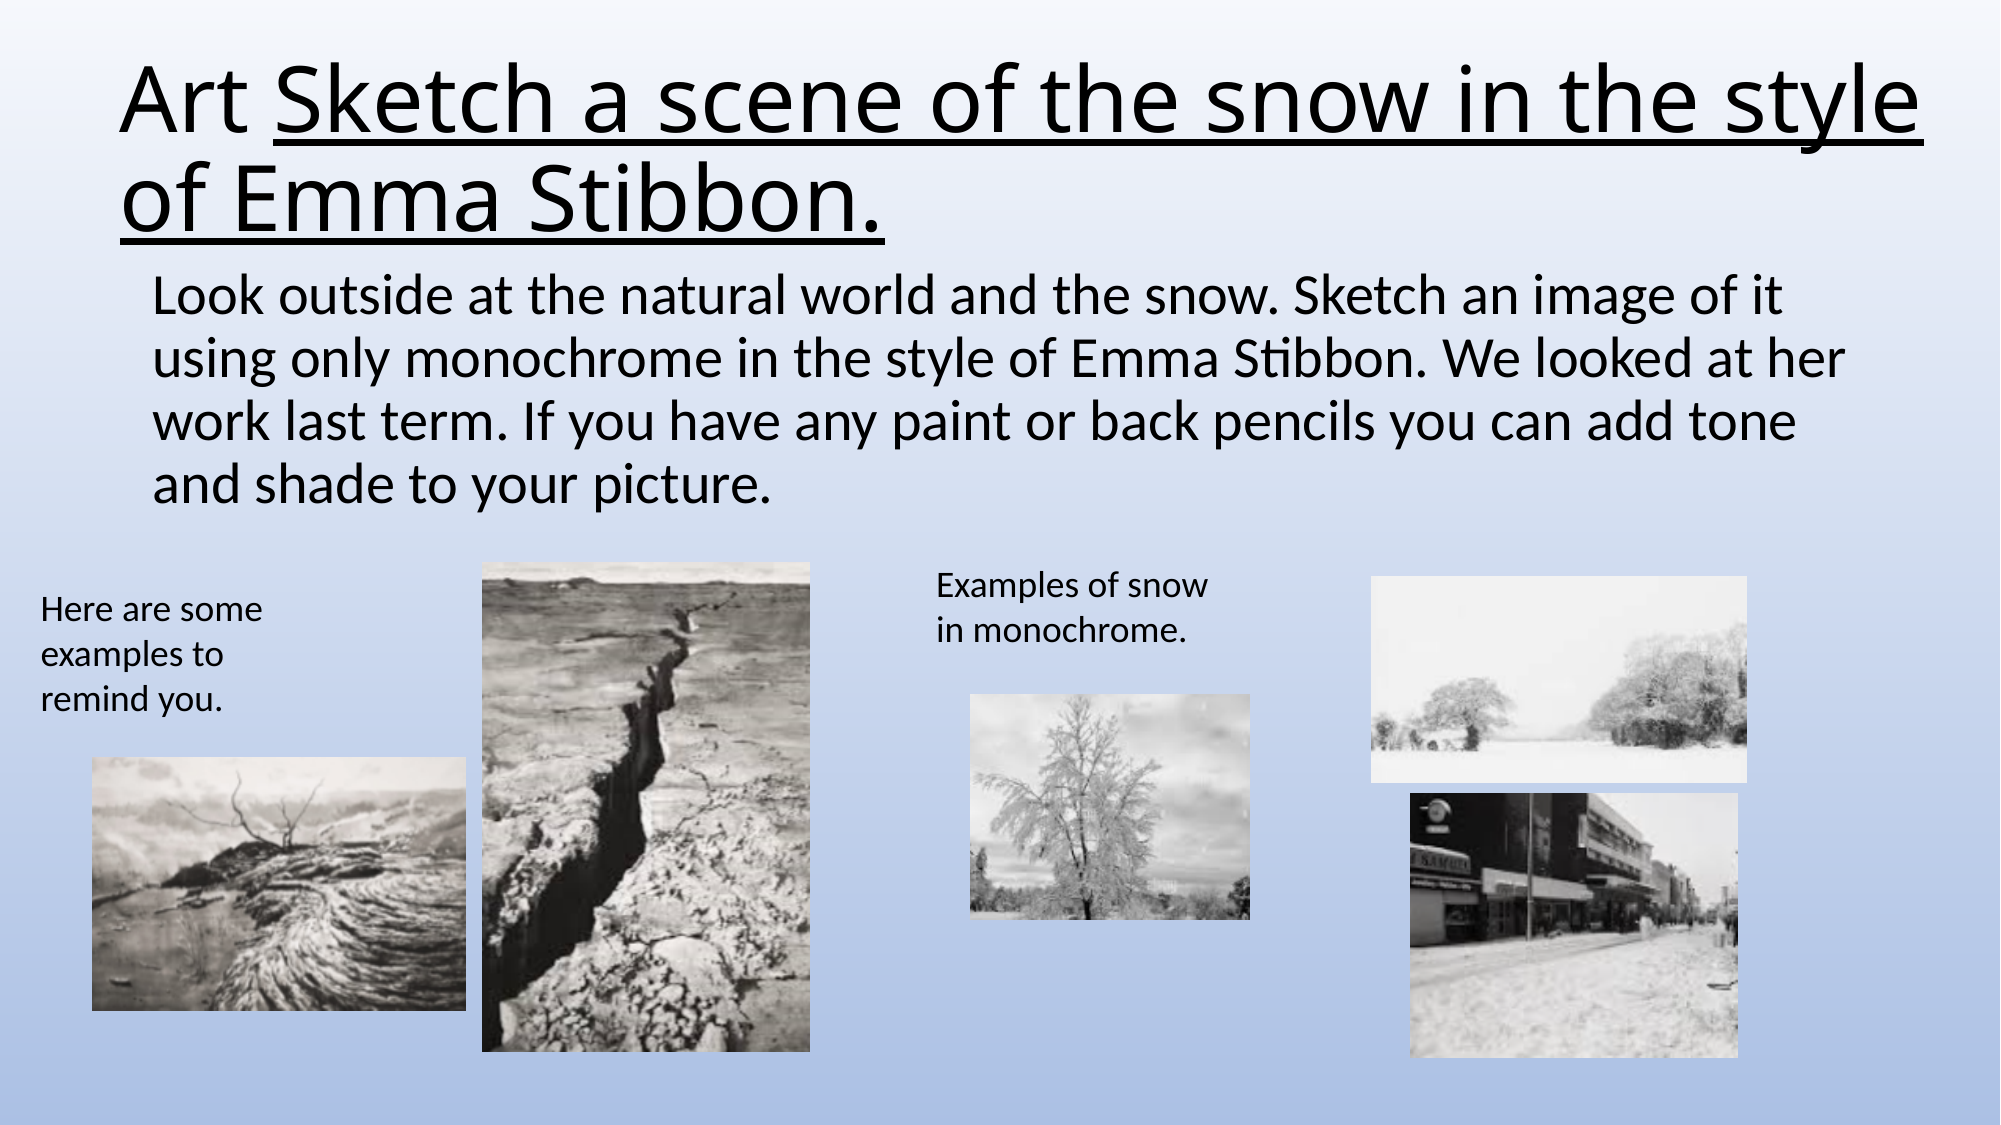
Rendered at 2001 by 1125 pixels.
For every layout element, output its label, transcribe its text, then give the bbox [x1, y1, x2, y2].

text_box Here are some examples to remind you. [25, 576, 354, 727]
picture [1409, 793, 1738, 1058]
title Art Sketch a scene of the snow in the style of Emma Stibbon. [104, 43, 1946, 261]
picture [1371, 576, 1747, 783]
picture [92, 757, 466, 1011]
list Look outside at the natural world and the snow. Sketch an image of it using only monochrome in the style of Emma Stibbon. We looked at her work last term. If you have any paint or back pencils you can add tone and shade to your picture. [137, 256, 1863, 971]
picture [482, 562, 810, 1052]
text_box Examples of snow in monochrome. [921, 552, 1249, 658]
picture [970, 694, 1250, 920]
